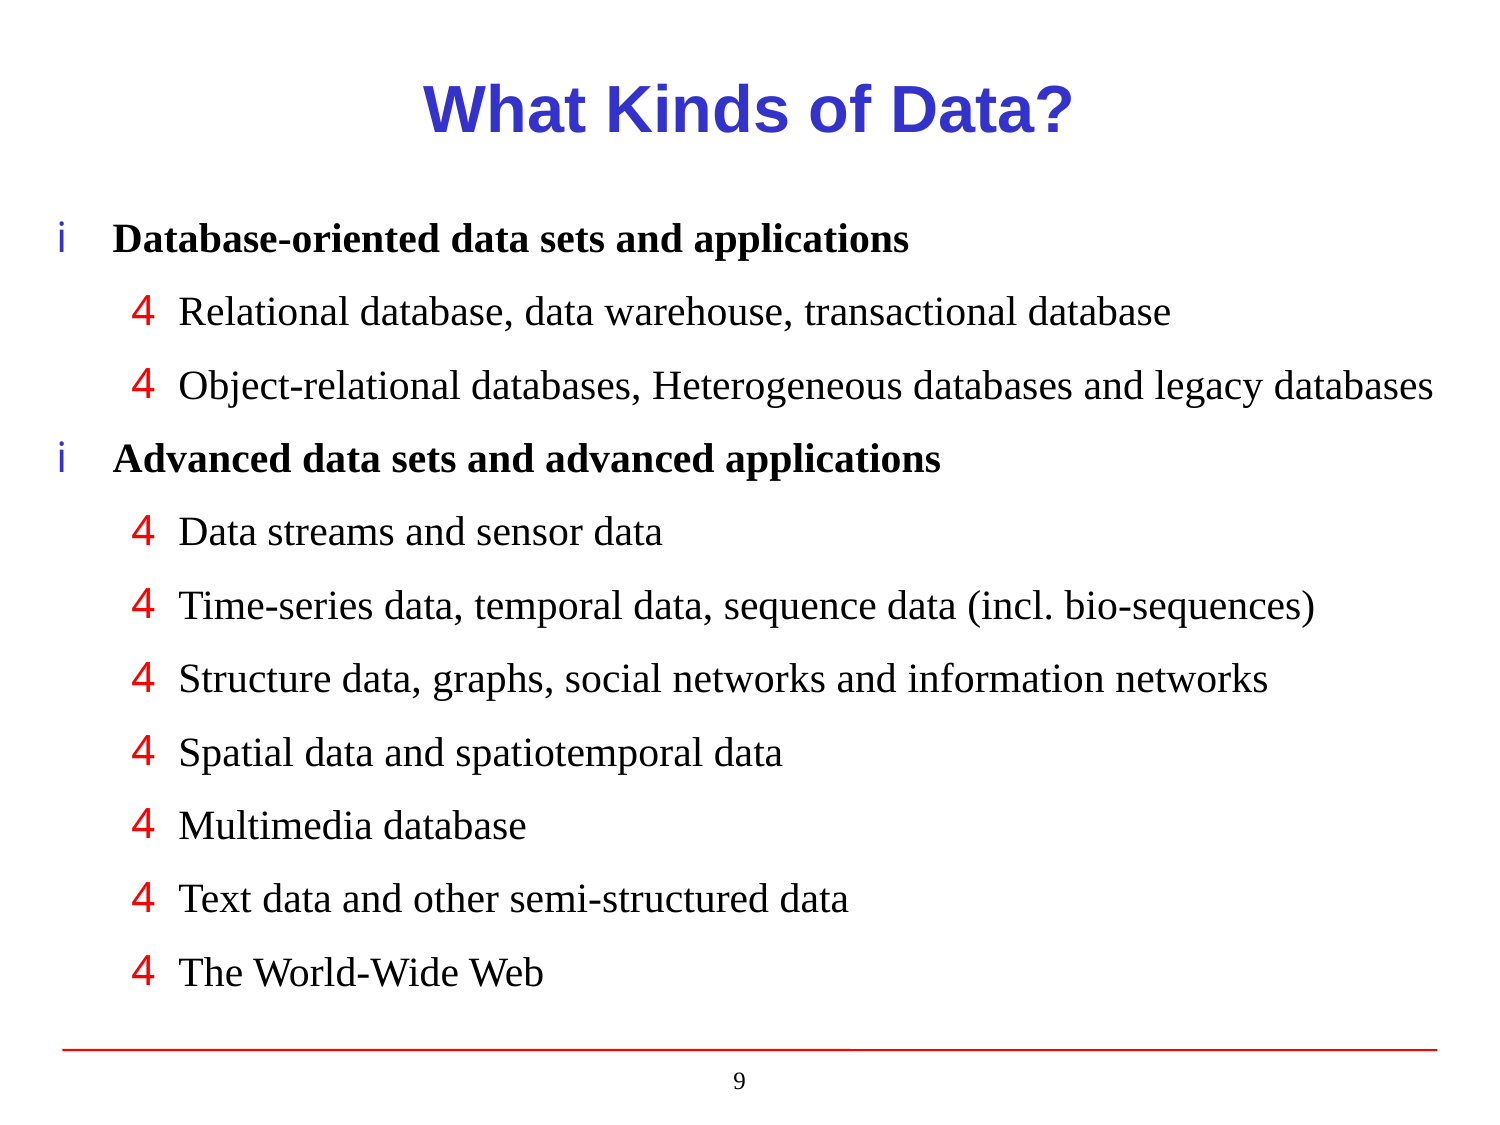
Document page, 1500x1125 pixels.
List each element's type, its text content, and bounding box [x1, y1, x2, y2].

slide_number 9 [583, 1056, 897, 1108]
title What Kinds of Data? [74, 49, 1426, 163]
list Database-oriented data sets and applications Relational database, data warehouse, transactional database Object-relational databases, Heterogeneous databases and legacy databases Advanced data sets and advanced applications Data streams and sensor data Time-series data, temporal data, sequence data (incl. bio-sequences) Structure data, graphs, social networks and information networks Spatial data and spatiotemporal data Multimedia database Text data and other semi-structured data The World-Wide Web [41, 188, 1476, 1037]
